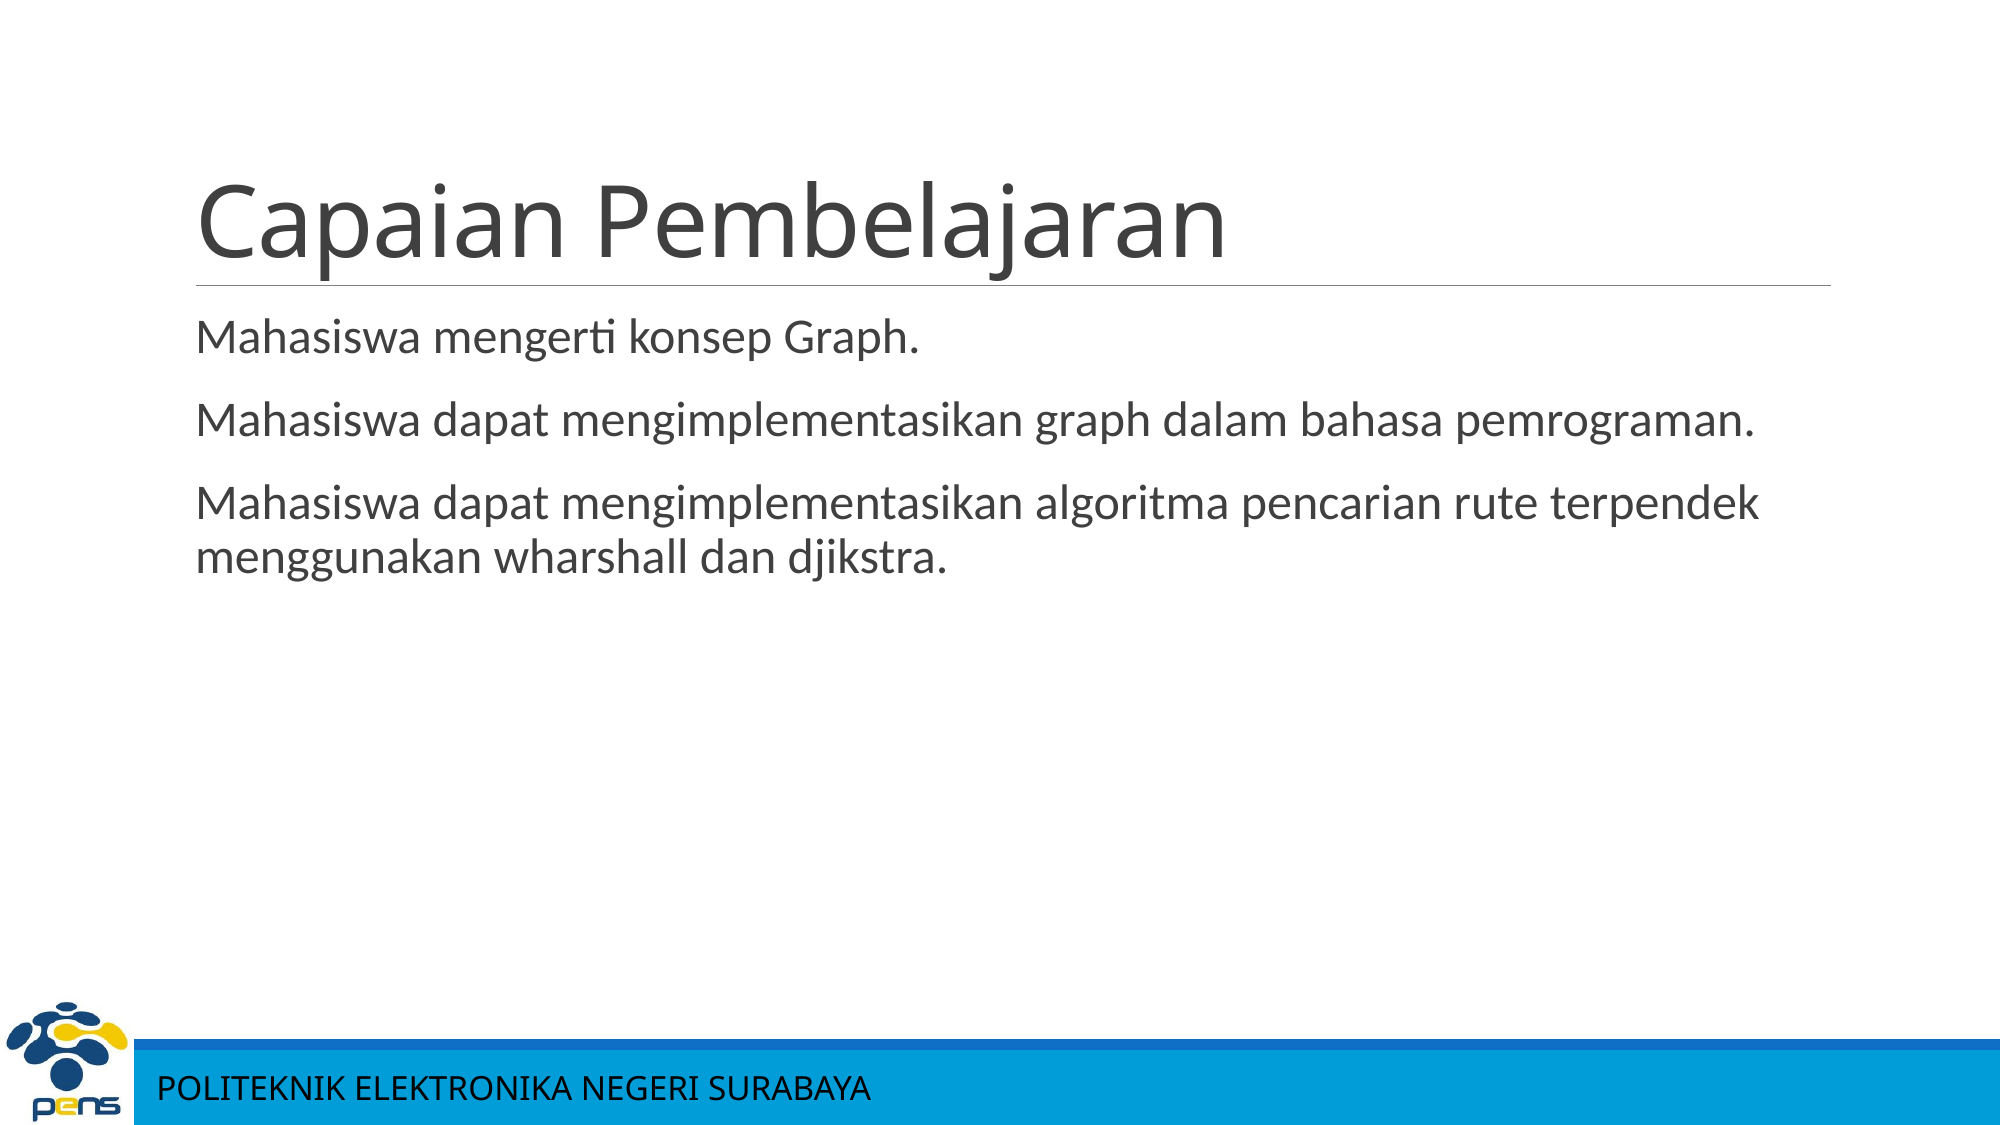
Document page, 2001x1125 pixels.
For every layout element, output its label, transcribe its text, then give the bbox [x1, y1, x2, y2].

list Mahasiswa mengerti konsep Graph. Mahasiswa dapat mengimplementasikan graph dalam bahasa pemrograman. Mahasiswa dapat mengimplementasikan algoritma pencarian rute terpendek menggunakan wharshall dan djikstra. [180, 302, 1830, 963]
title Capaian Pembelajaran [180, 47, 1830, 285]
picture [0, 997, 134, 1125]
